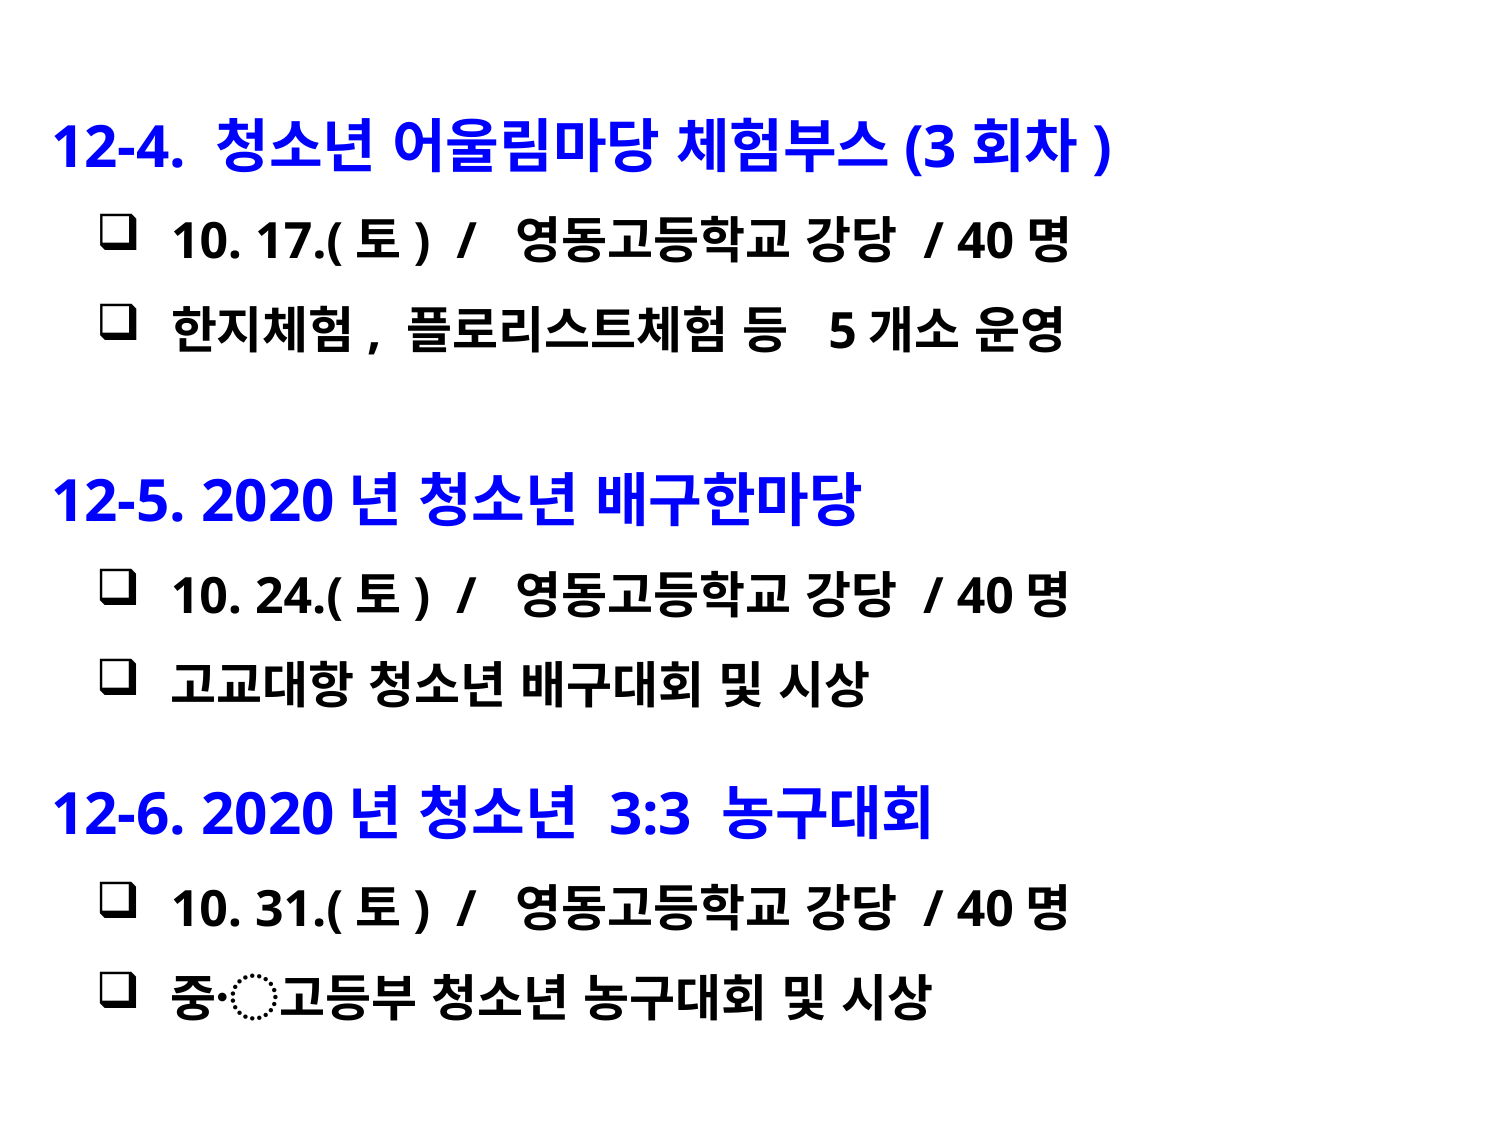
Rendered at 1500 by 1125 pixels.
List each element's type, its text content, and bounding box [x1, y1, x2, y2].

text_box 12-5. 2020년 청소년 배구한마당 10. 24.(토) / 영동고등학교 강당 / 40명 고교대항 청소년 배구대회 및 시상 [5, 420, 1500, 733]
text_box 12-6. 2020년 청소년 3:3 농구대회 10. 31.(토) / 영동고등학교 강당 / 40명 중〮고등부 청소년 농구대회 및 시상 [5, 733, 1500, 1059]
text_box 12-4. 청소년 어울림마당 체험부스(3회차) 10. 17.(토) / 영동고등학교 강당 / 40명 한지체험, 플로리스트체험 등 5개소 운영 [5, 66, 1500, 392]
